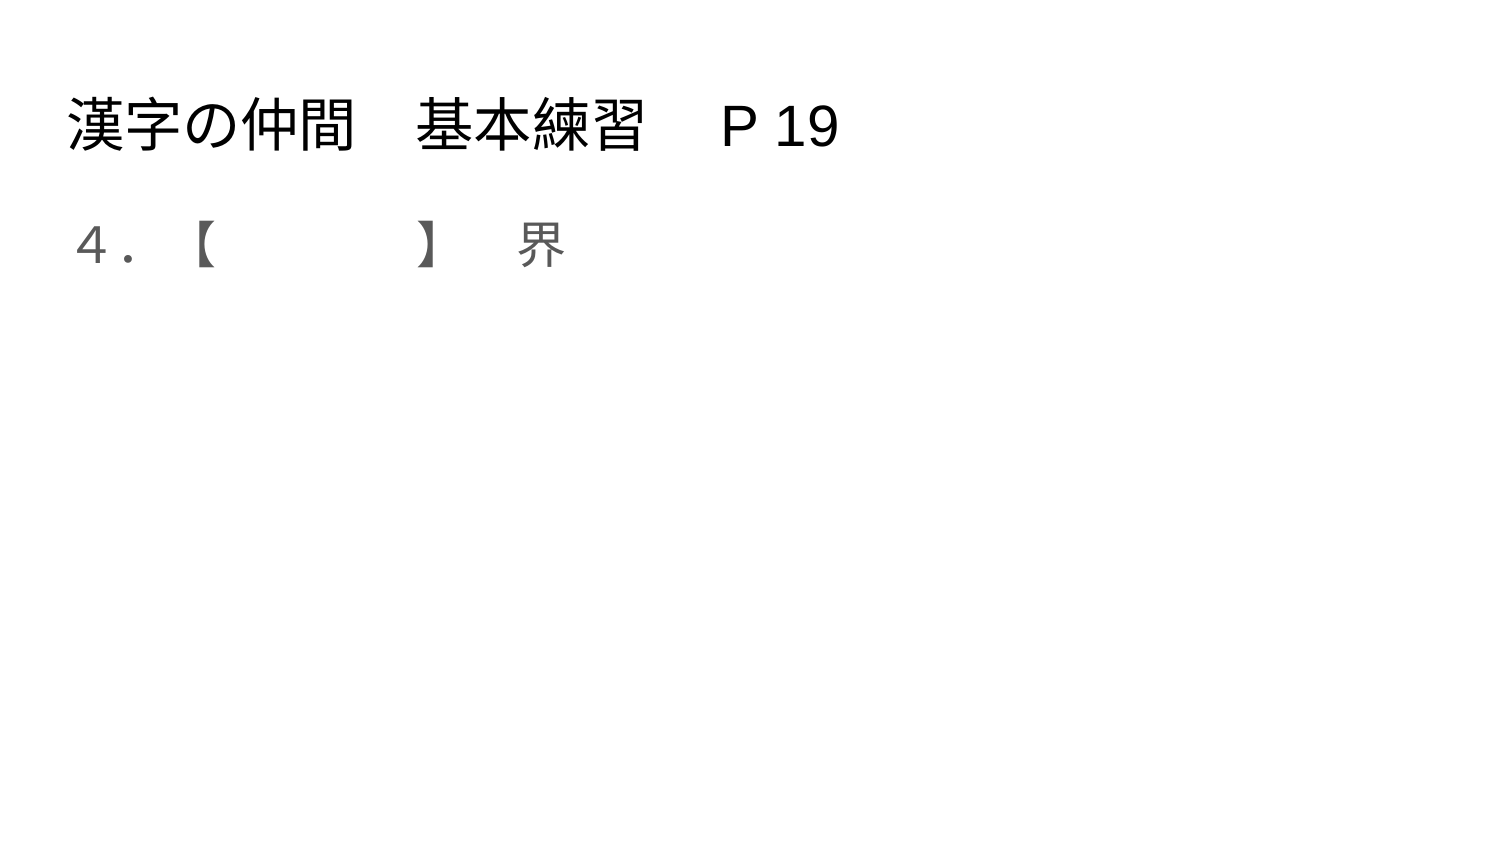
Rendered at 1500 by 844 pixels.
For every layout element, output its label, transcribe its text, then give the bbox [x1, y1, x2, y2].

title 漢字の仲間 基本練習 P 19 [51, 72, 1449, 167]
list ４．【 】 界 [51, 189, 1449, 750]
